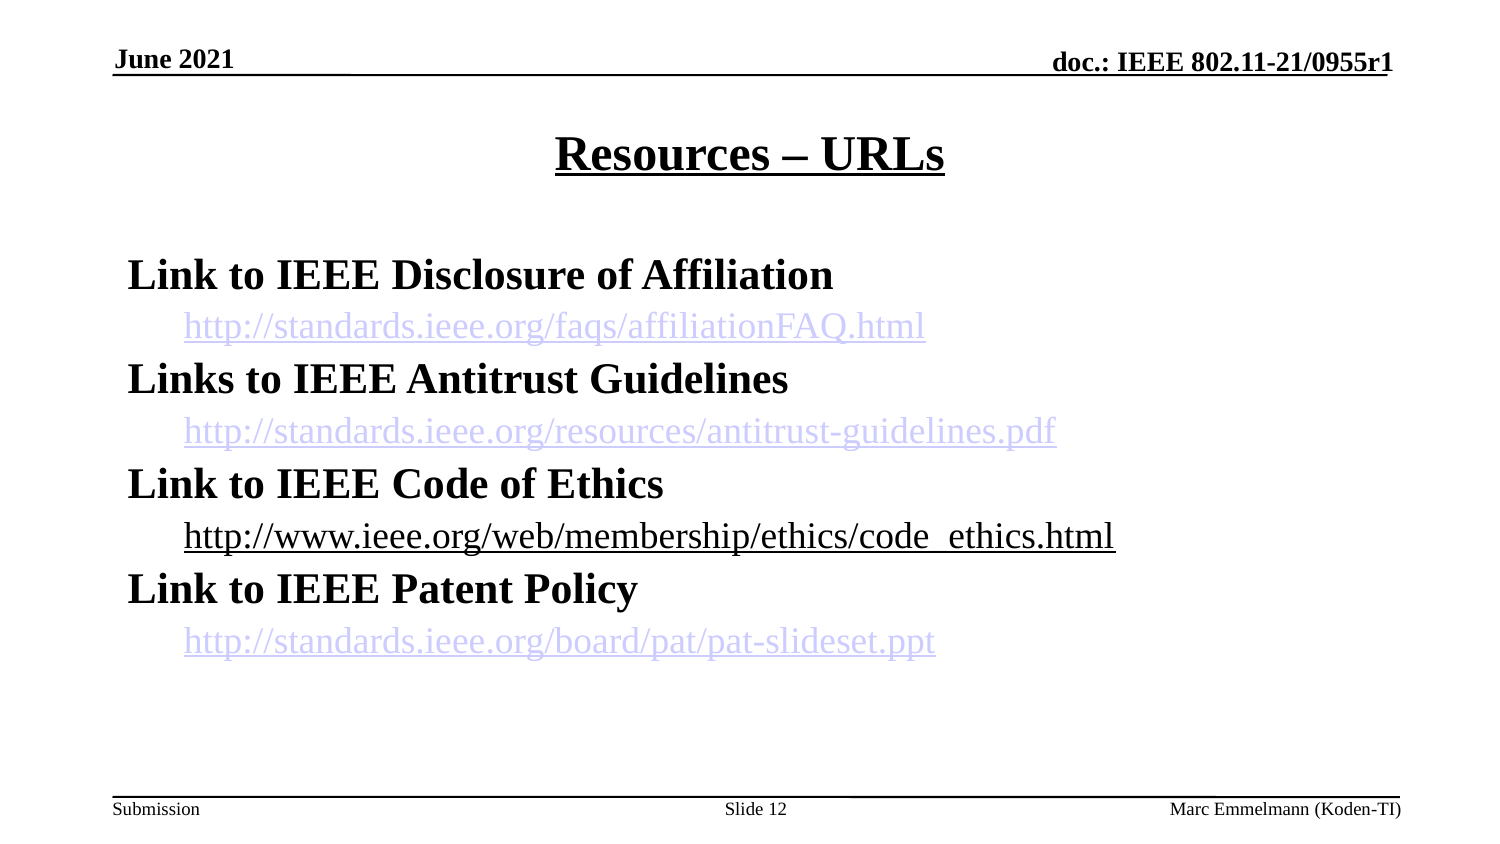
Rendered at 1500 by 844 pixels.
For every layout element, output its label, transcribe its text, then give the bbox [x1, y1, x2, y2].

title Resources – URLs [112, 84, 1388, 216]
footer Marc Emmelmann (Koden-TI) [878, 796, 1402, 820]
slide_number Slide 12 [712, 796, 800, 842]
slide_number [114, 40, 423, 75]
list Link to IEEE Disclosure of Affiliation http://standards.ieee.org/faqs/affiliationFAQ.html Links to IEEE Antitrust Guidelines http://standards.ieee.org/resources/antitrust-guidelines.pdf Link to IEEE Code of Ethics http://www.ieee.org/web/membership/ethics/code_ethics.html Link to IEEE Patent Policy http://standards.ieee.org/board/pat/pat-slideset.ppt [112, 243, 1388, 751]
